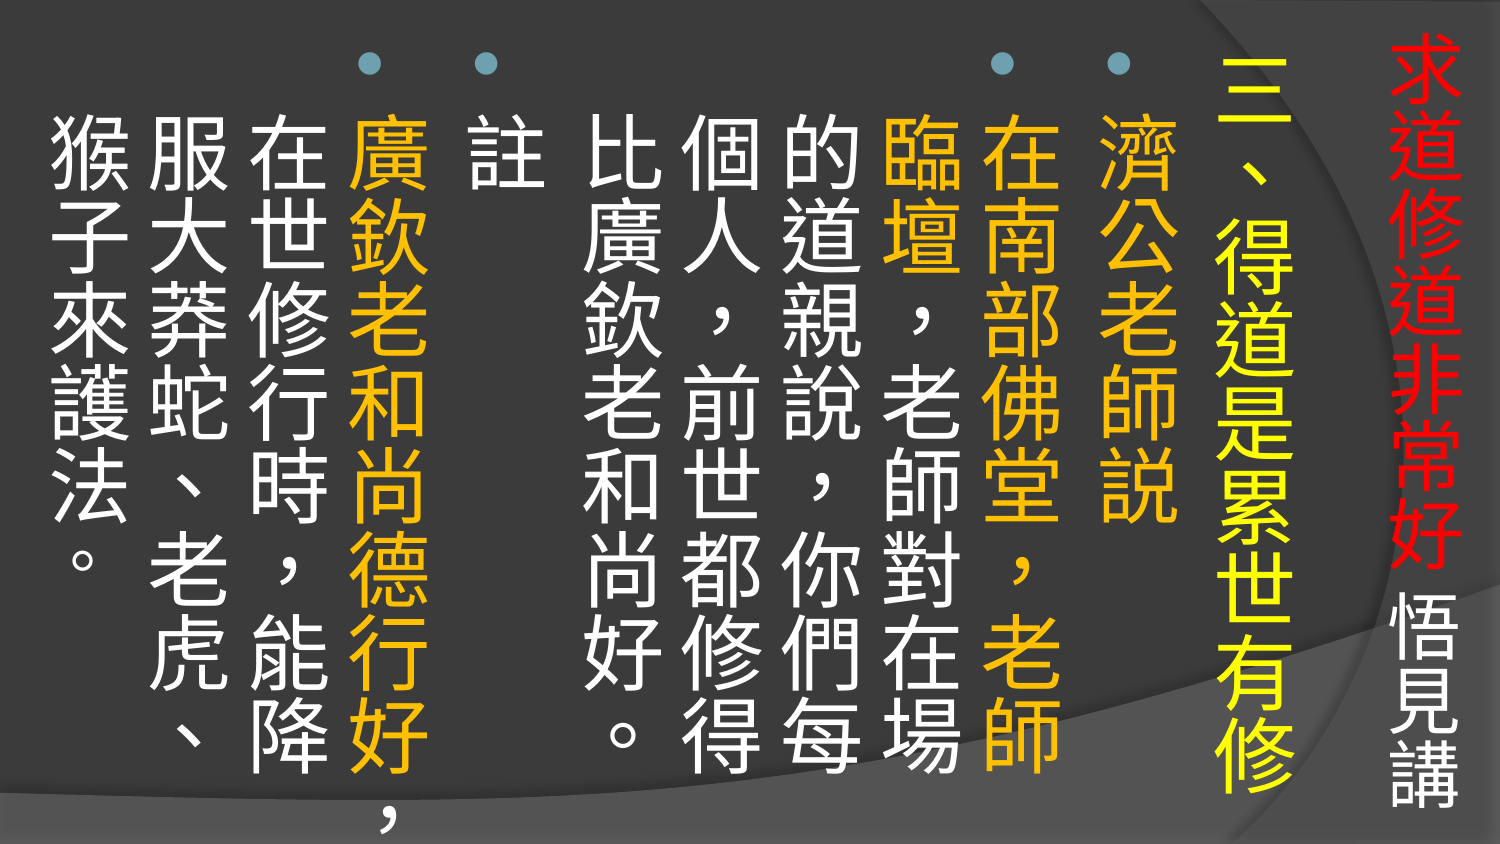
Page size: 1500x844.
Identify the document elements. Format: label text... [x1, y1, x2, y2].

list 三、得道是累世有修 濟公老師説 在南部佛堂，老師臨壇，老師對在場的道親說，你們每個人，前世都修得比廣欽老和尚好。 註 廣欽老和尚德行好，在世修行時，能降服大莽蛇、老虎、猴子來護法。 [29, 27, 1365, 820]
title 求道修道非常好 悟見講 [1364, 21, 1483, 820]
